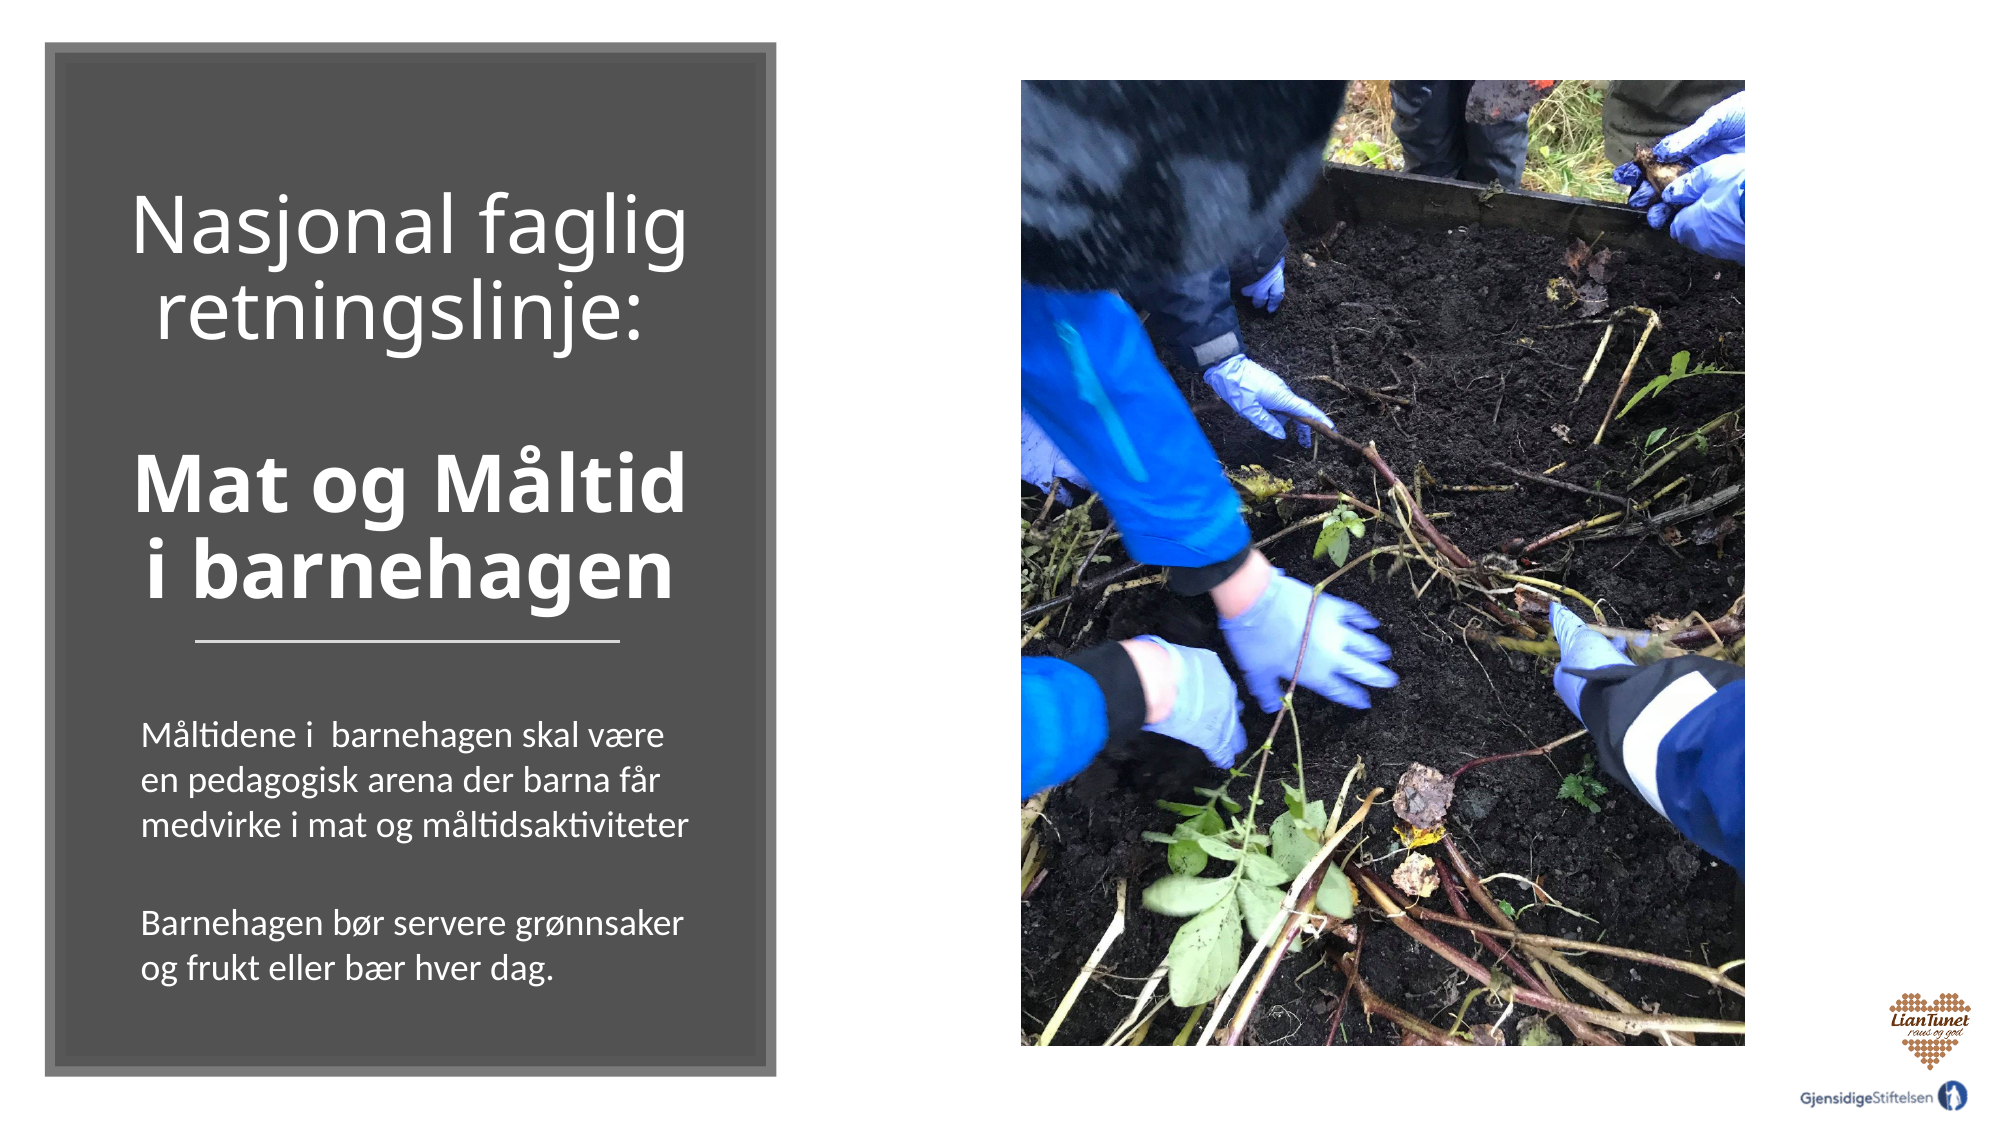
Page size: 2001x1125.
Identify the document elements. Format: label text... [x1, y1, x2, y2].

picture [1021, 80, 1745, 1046]
title Nasjonal faglig retningslinje: Mat og Måltid i barnehagen [110, 149, 711, 624]
text_box [54, 52, 767, 1067]
text_box Barnehagen bør servere grønnsaker og frukt eller bær hver dag. [125, 890, 724, 995]
picture [1792, 986, 1976, 1125]
text_box Måltidene i barnehagen skal være en pedagogisk arena der barna får medvirke i mat og måltidsaktiviteter [125, 702, 724, 853]
